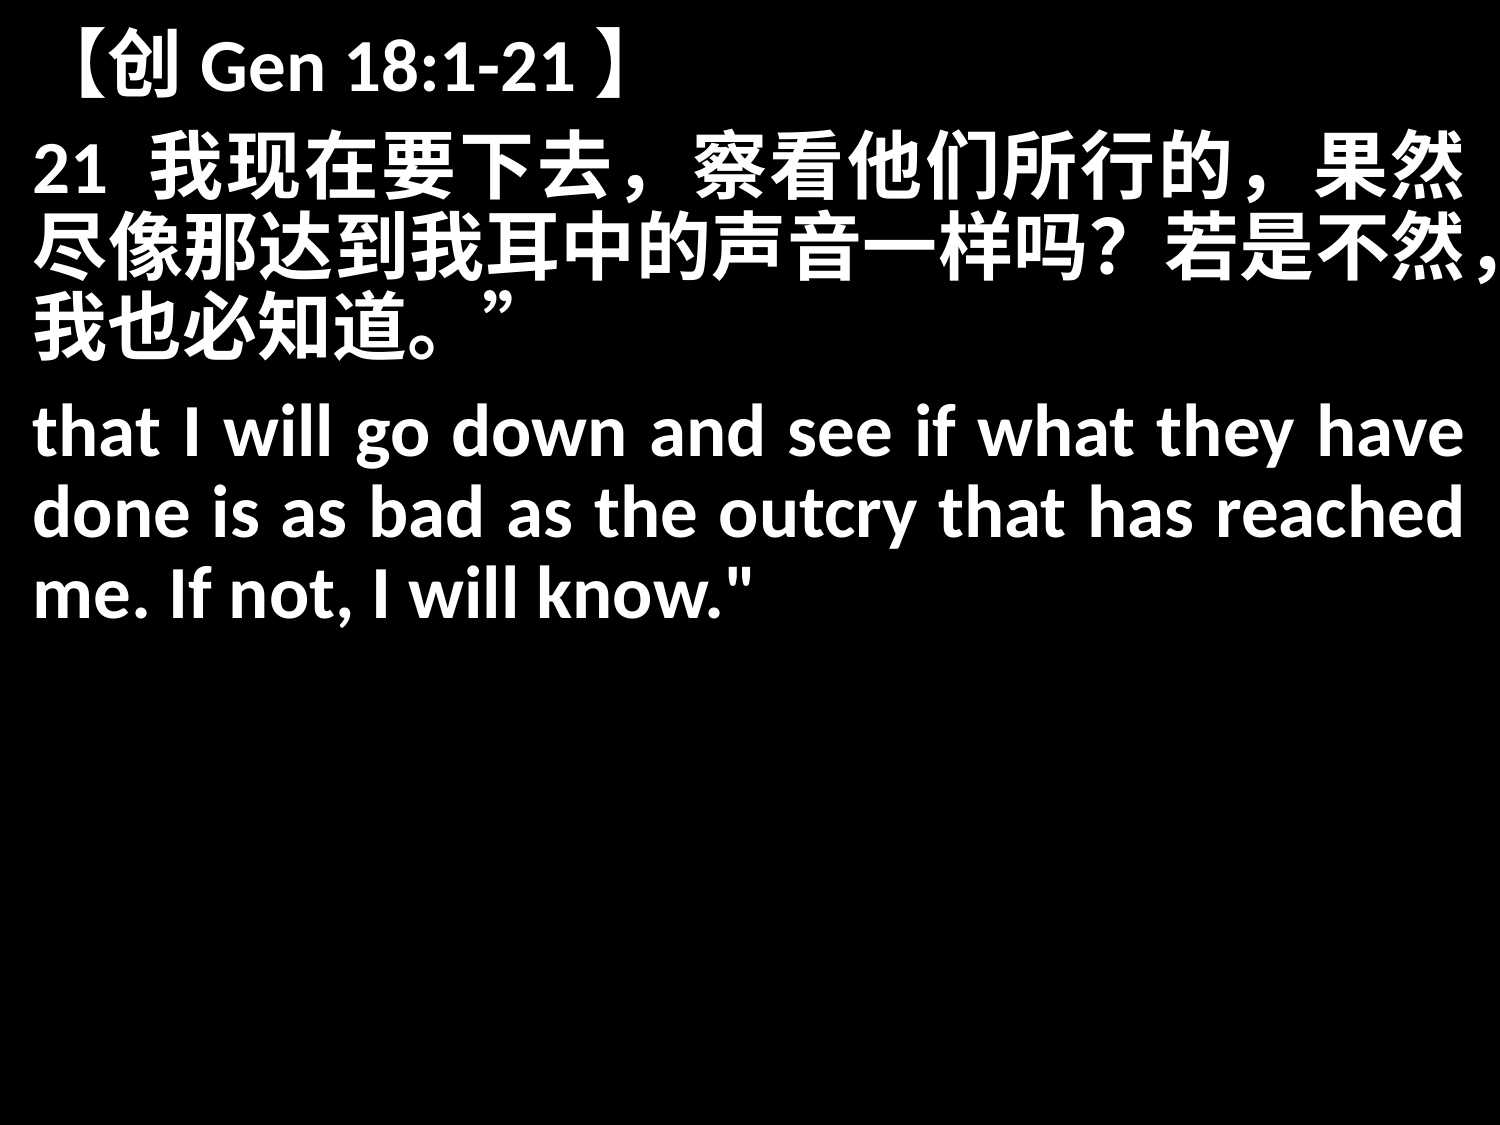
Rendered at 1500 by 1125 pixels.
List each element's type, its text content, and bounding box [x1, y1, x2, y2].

list 【创Gen 18:1-21】 21 我现在要下去，察看他们所行的，果然尽像那达到我耳中的声音一样吗？若是不然，我也必知道。” that I will go down and see if what they have done is as bad as the outcry that has reached me. If not, I will know." [17, 19, 1483, 1106]
